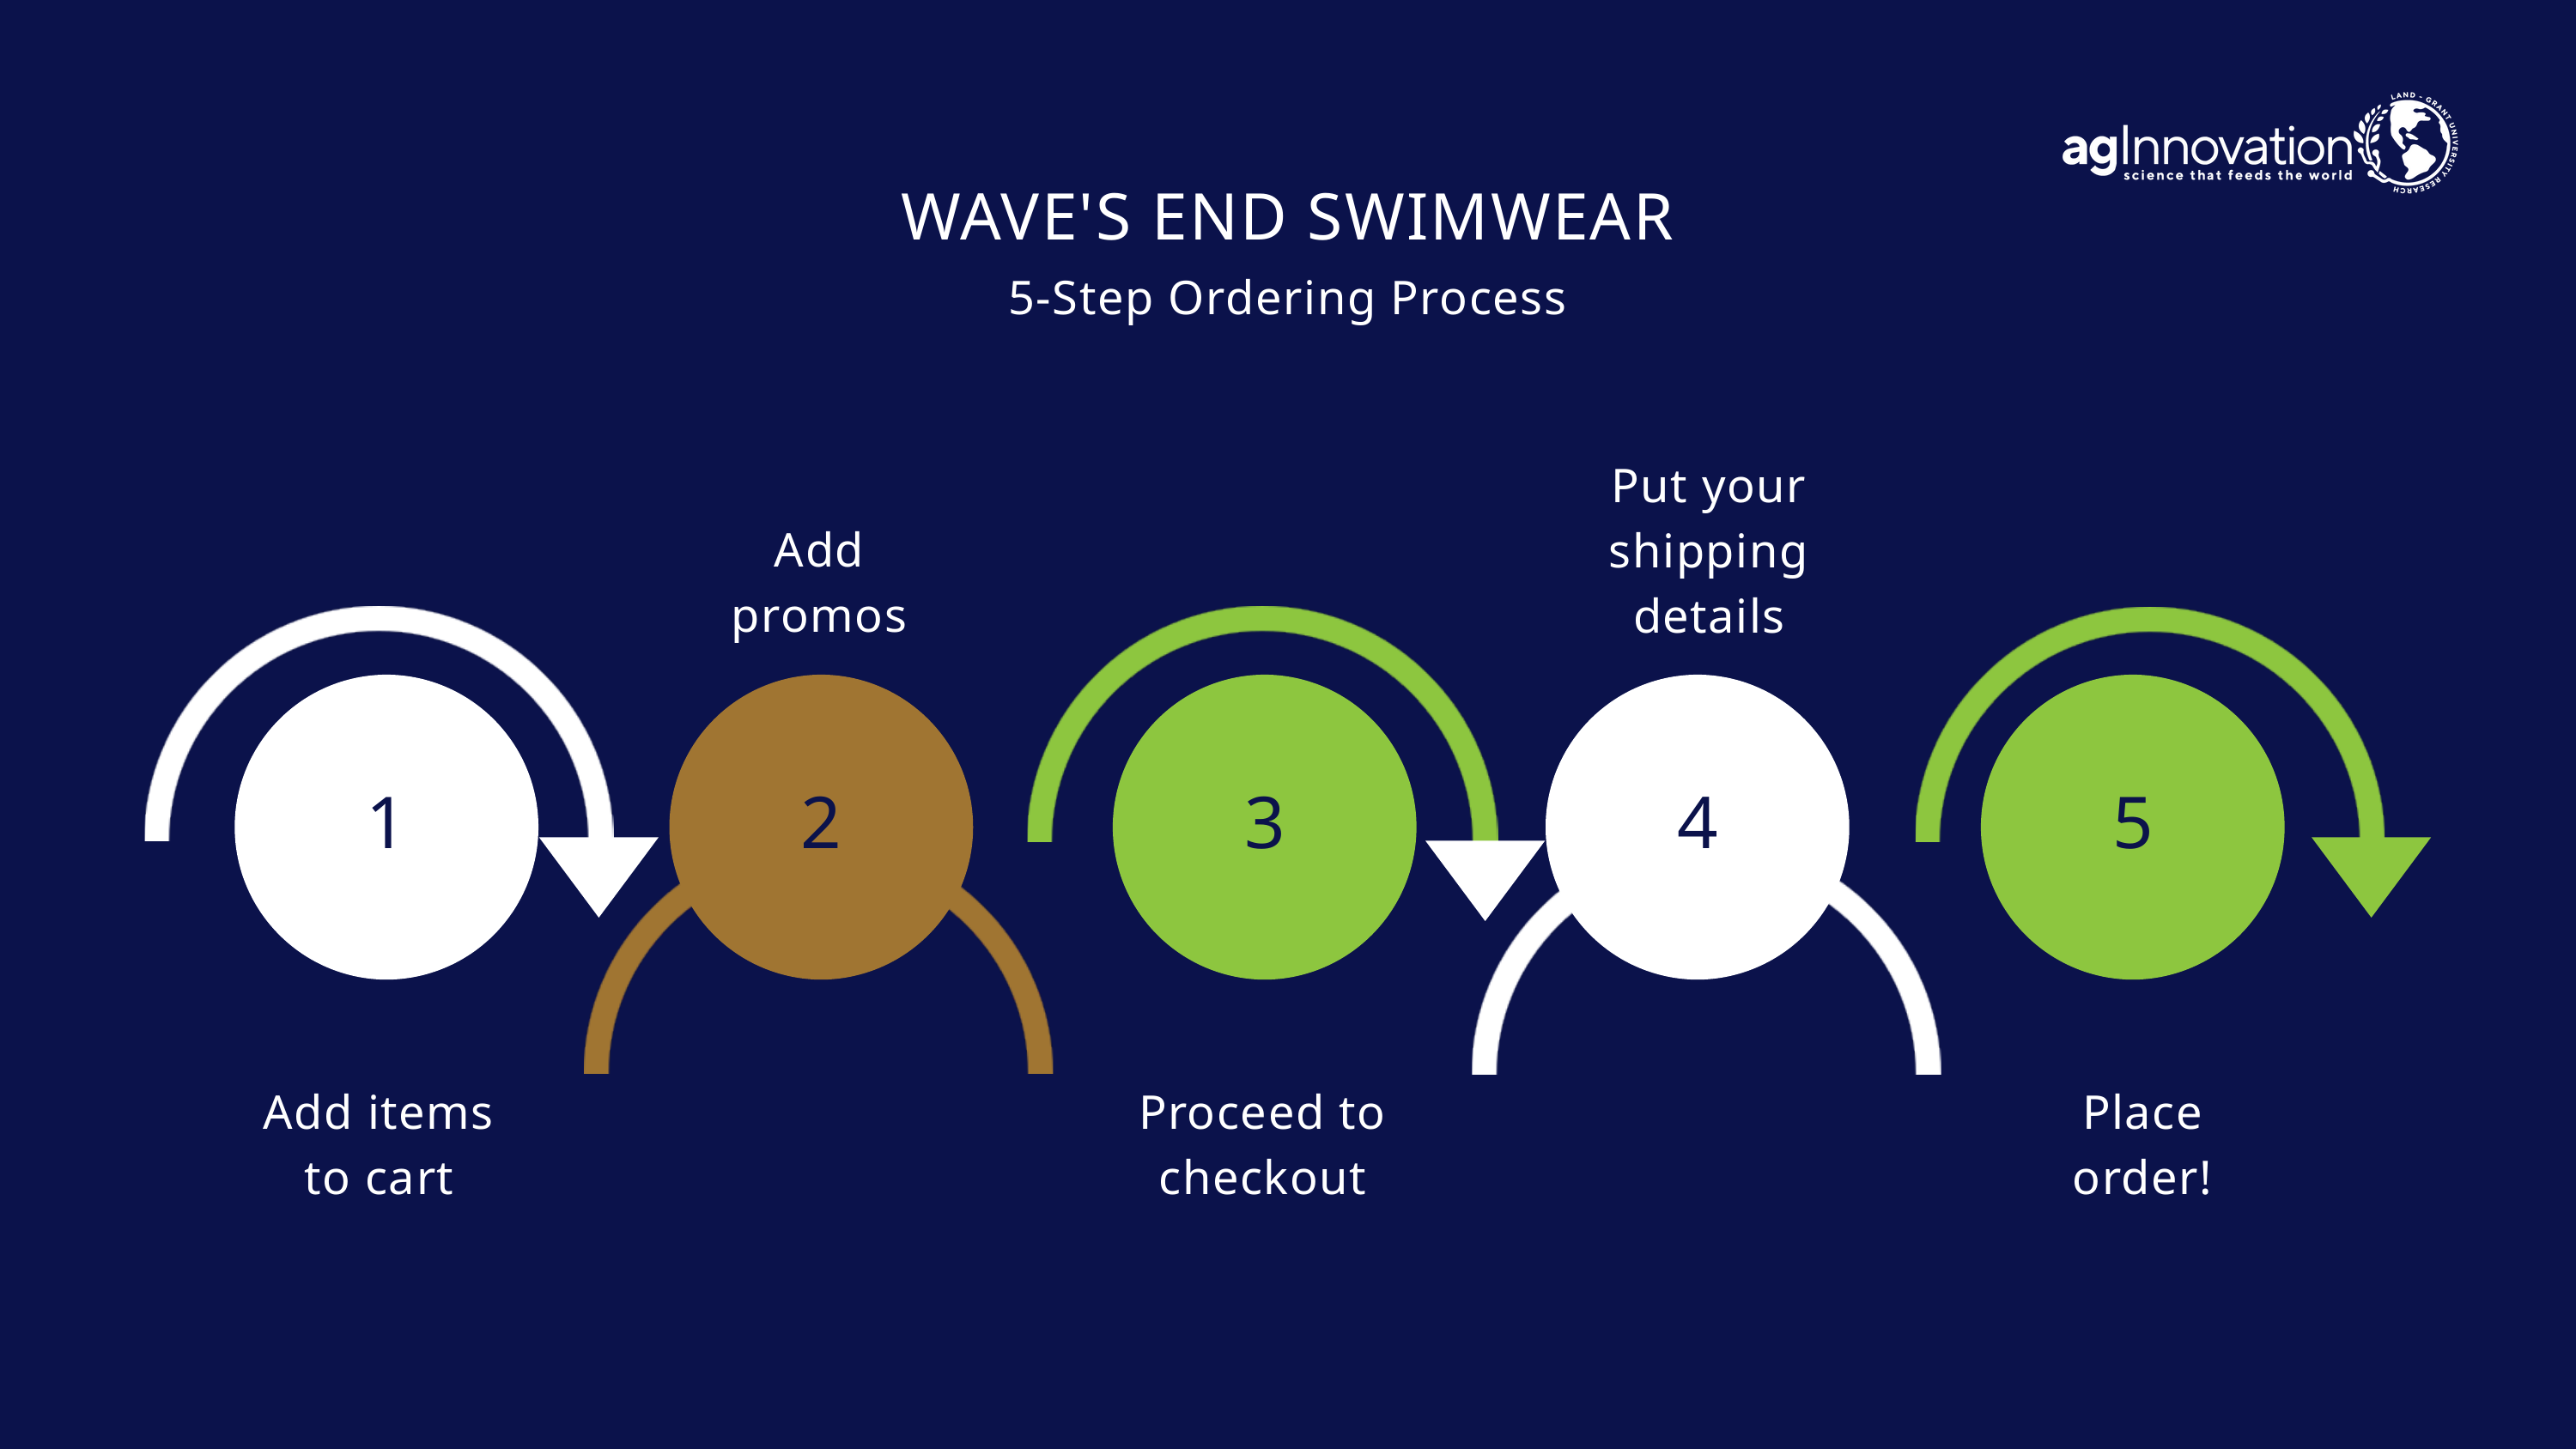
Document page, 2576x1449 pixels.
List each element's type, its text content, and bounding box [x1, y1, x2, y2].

text_box [584, 839, 1054, 1074]
text_box Add items to cart [240, 1073, 518, 1204]
text_box Add promos [680, 511, 958, 642]
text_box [544, 837, 659, 919]
text_box Put your shipping details [1571, 446, 1848, 643]
text_box [2024, 80, 2483, 209]
text_box [1027, 606, 1498, 842]
text_box [1472, 840, 1941, 1075]
text_box [1915, 607, 2385, 842]
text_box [1979, 674, 2286, 980]
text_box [1545, 674, 1850, 980]
text_box Proceed to checkout [1124, 1073, 1401, 1204]
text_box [234, 674, 540, 980]
text_box Place order! [2004, 1073, 2281, 1204]
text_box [500, 173, 2076, 321]
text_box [668, 674, 975, 980]
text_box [1425, 840, 1540, 922]
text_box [2311, 837, 2432, 919]
text_box [144, 606, 614, 841]
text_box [1111, 674, 1418, 980]
